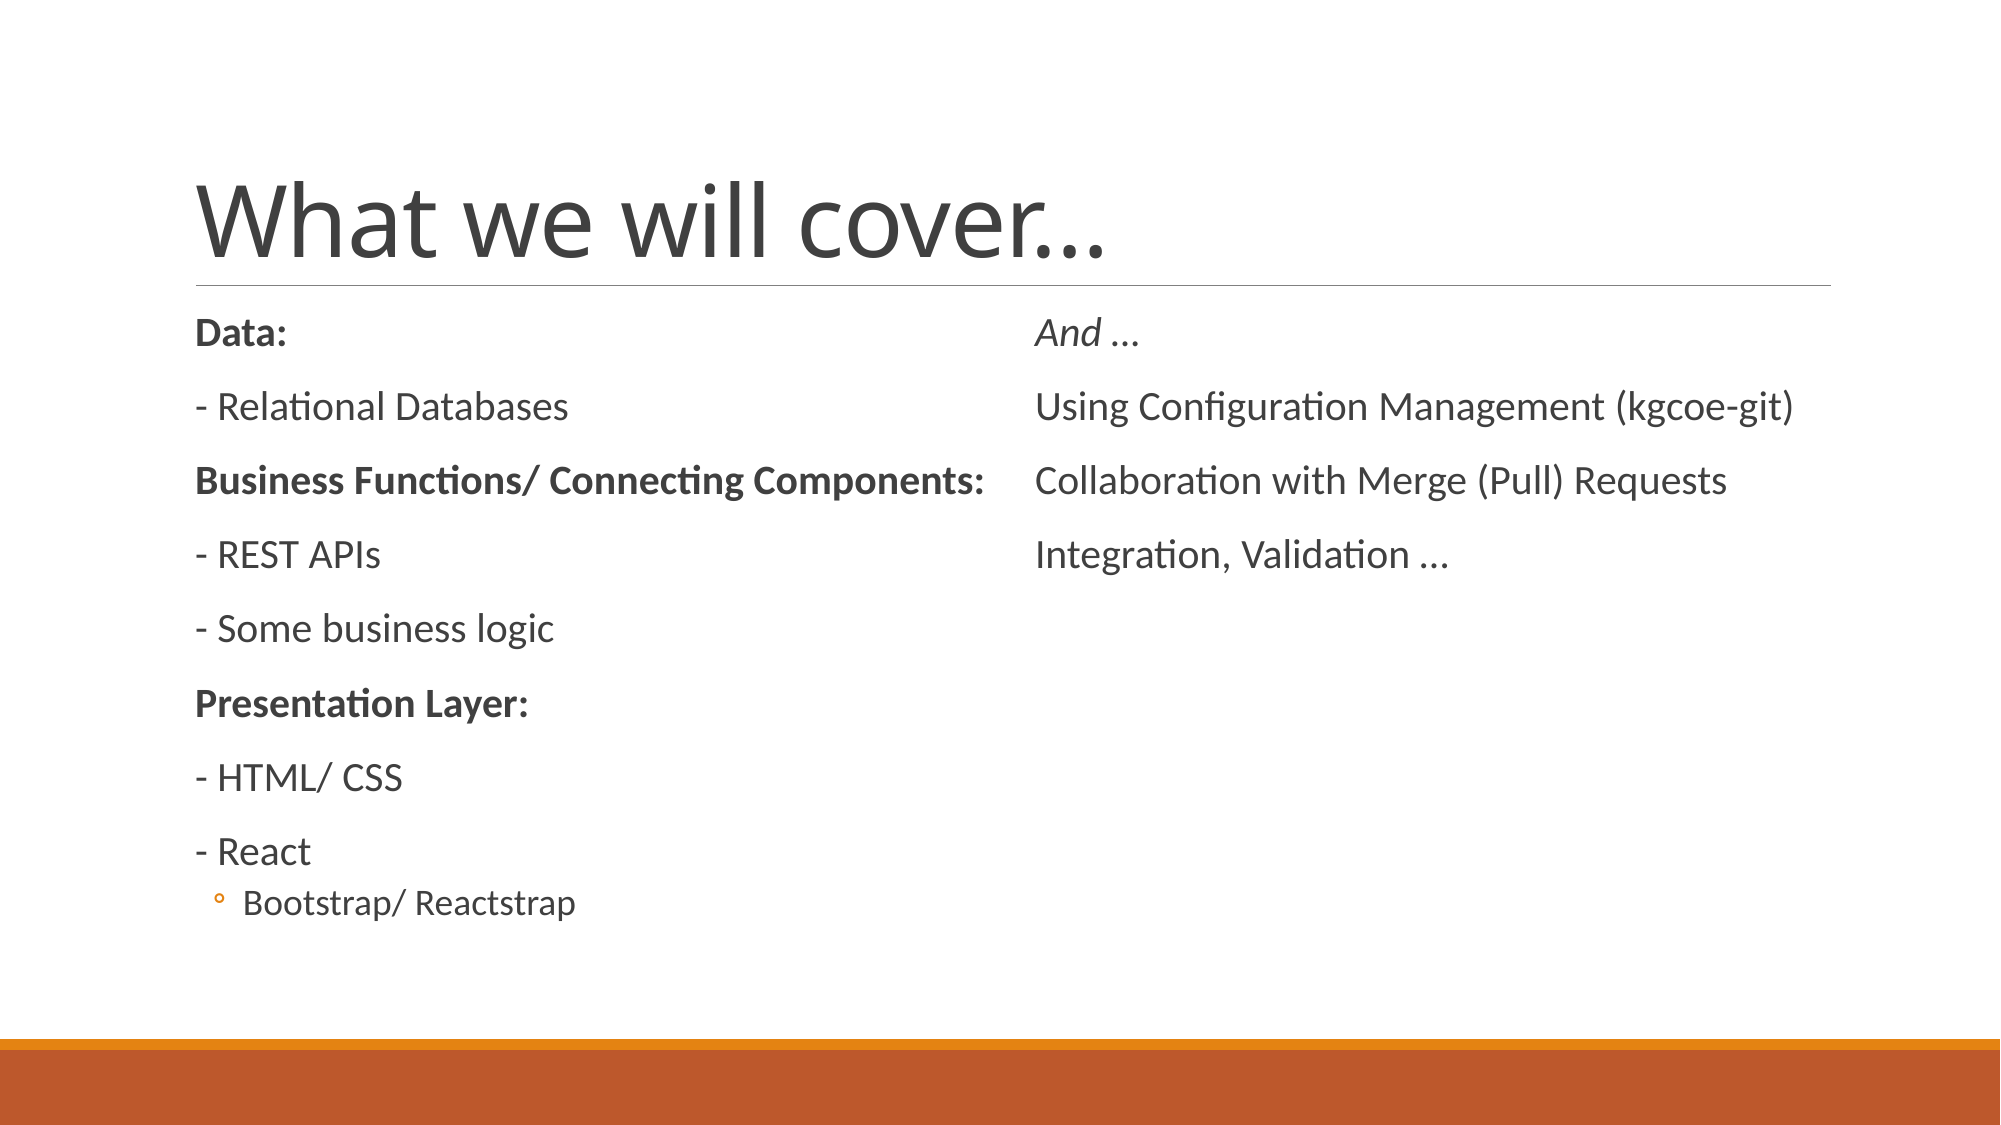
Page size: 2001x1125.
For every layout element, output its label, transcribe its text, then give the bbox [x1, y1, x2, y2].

title What we will cover… [180, 47, 1830, 285]
list And … Using Configuration Management (kgcoe-git) Collaboration with Merge (Pull) Requests Integration, Validation … [1020, 302, 1830, 963]
list Data: - Relational Databases Business Functions/ Connecting Components: - REST APIs - Some business logic Presentation Layer: - HTML/ CSS - React Bootstrap/ Reactstrap [180, 302, 990, 963]
